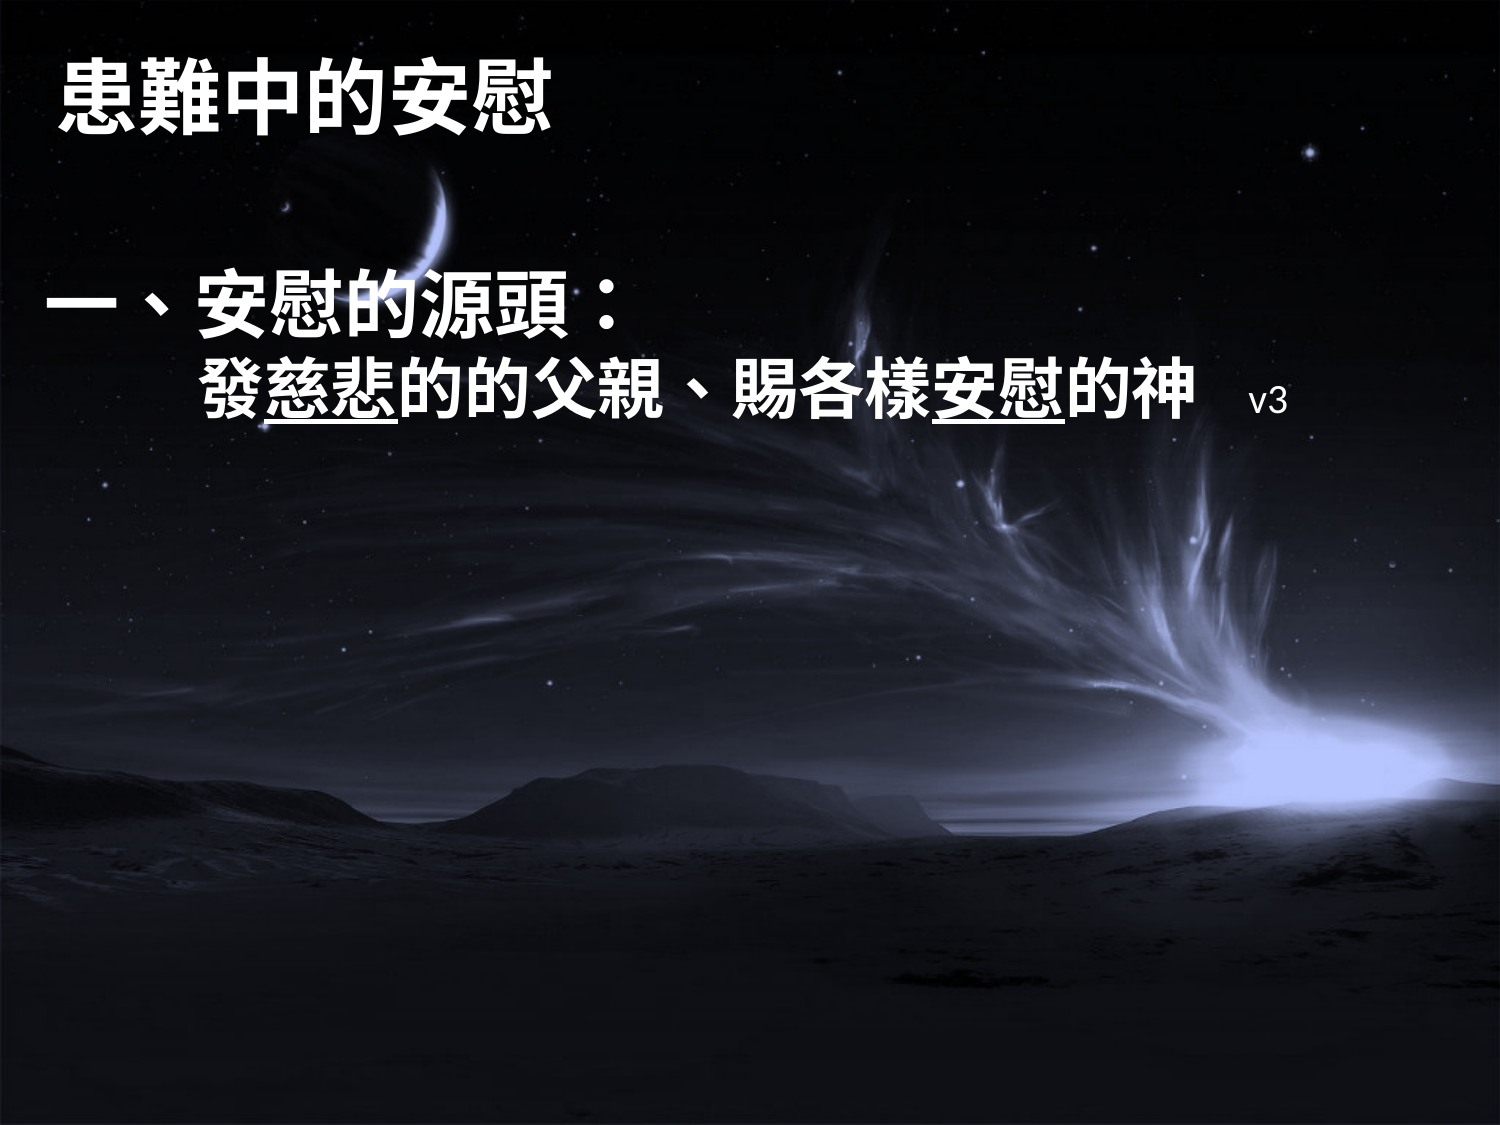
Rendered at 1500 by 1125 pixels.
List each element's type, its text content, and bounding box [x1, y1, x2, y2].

text_box 一、安慰的源頭： 發慈悲的的父親、賜各樣安慰的神 v3 [29, 249, 1304, 435]
text_box 患難中的安慰 [40, 37, 570, 153]
